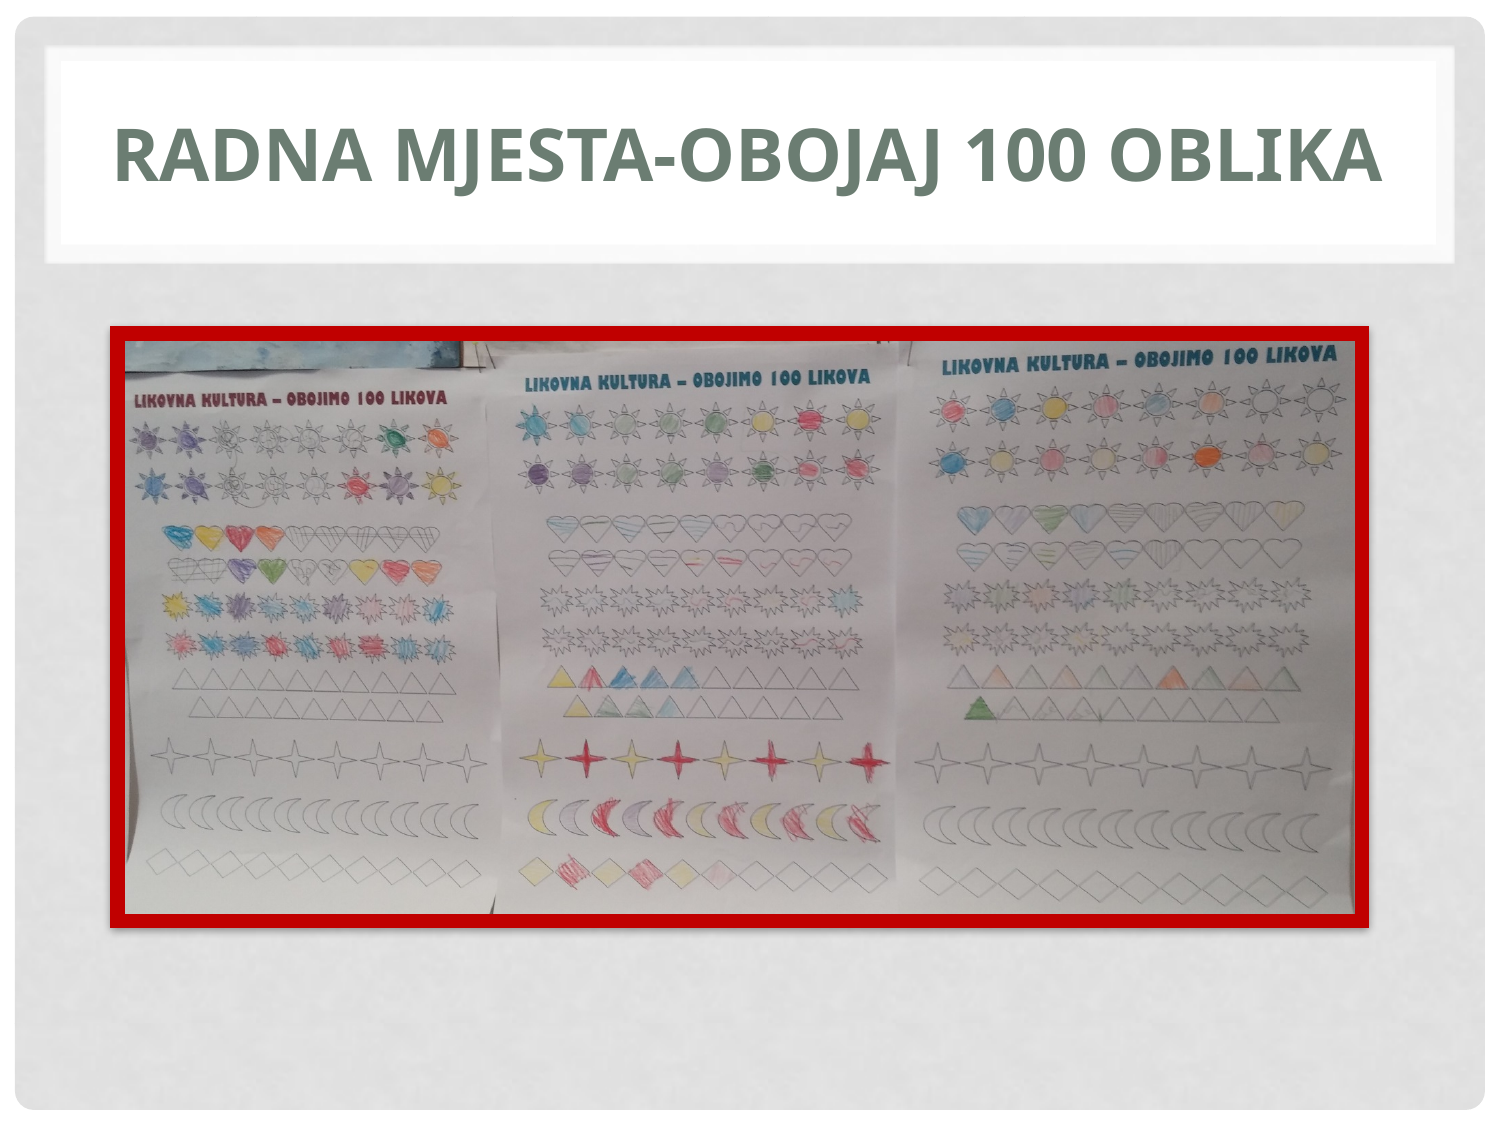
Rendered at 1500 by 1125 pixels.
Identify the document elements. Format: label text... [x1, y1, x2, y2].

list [124, 340, 1355, 914]
title RADNA MJESTA-OBOJAJ 100 OBLIKA [69, 66, 1425, 238]
